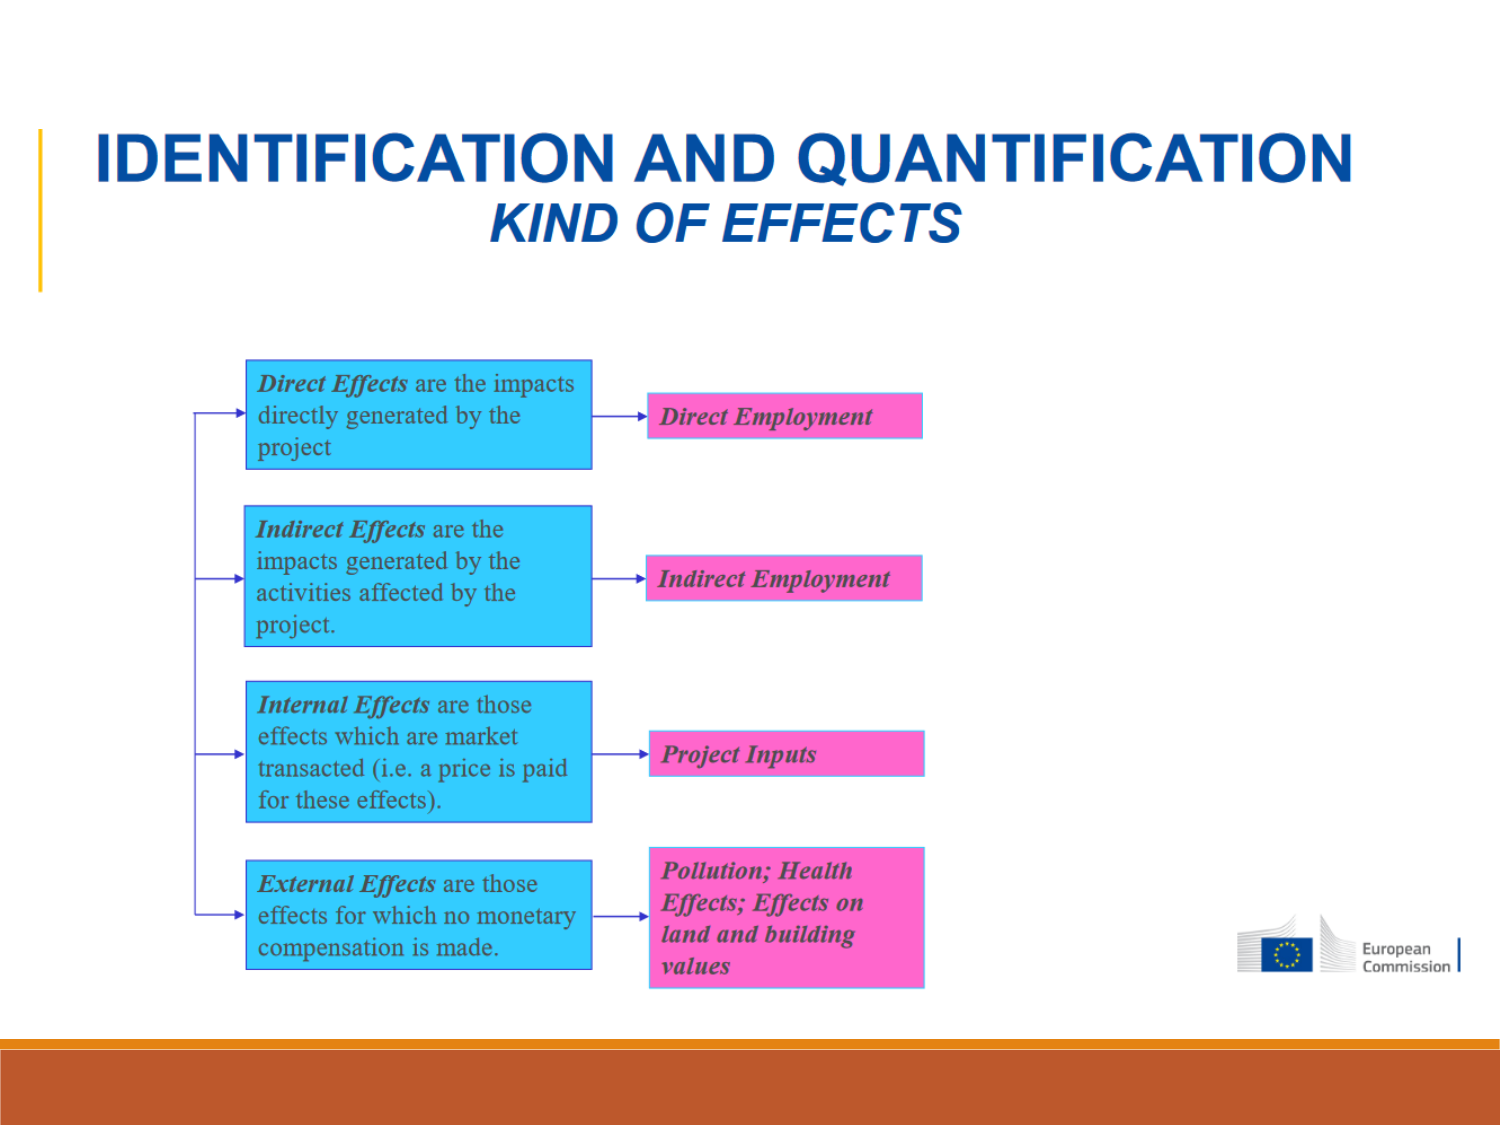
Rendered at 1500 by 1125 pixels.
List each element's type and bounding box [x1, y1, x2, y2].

picture [0, 129, 1500, 996]
